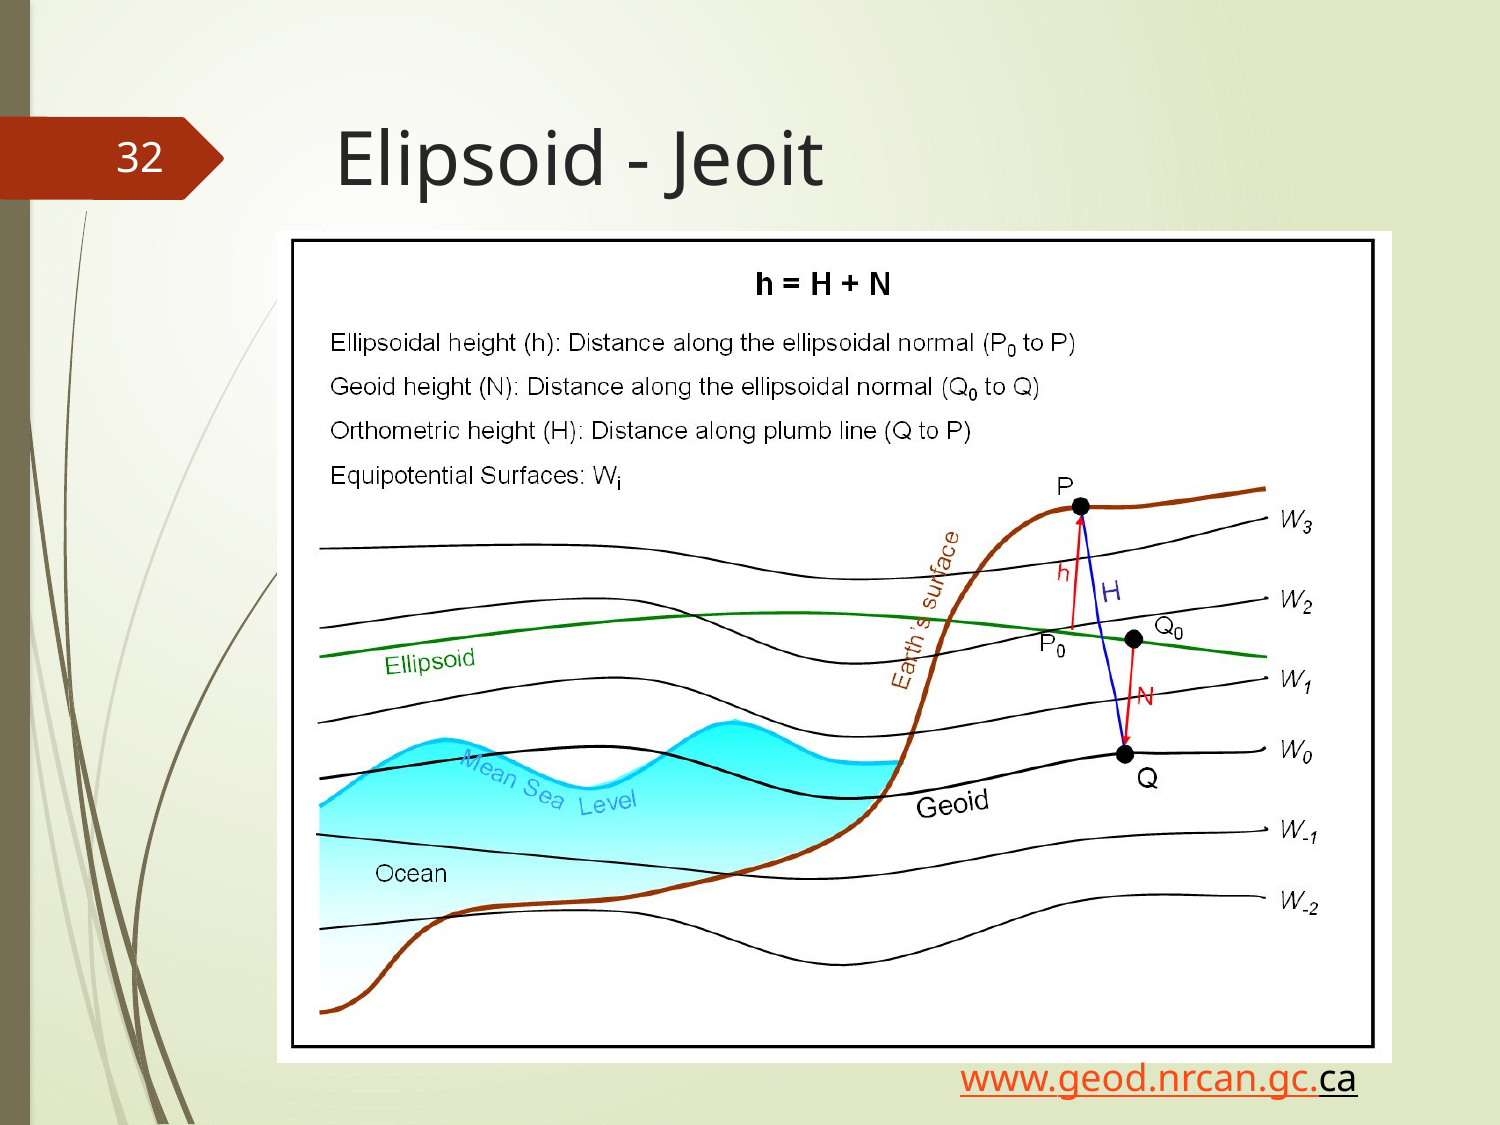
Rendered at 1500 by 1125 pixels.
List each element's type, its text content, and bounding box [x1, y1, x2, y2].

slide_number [1394, 1006, 1401, 1068]
slide_number 32 [83, 129, 180, 190]
text_box www.geod.nrcan.gc.ca [945, 1072, 1383, 1113]
picture [277, 231, 1392, 1064]
title Elipsoid - Jeoit [319, 102, 1400, 313]
